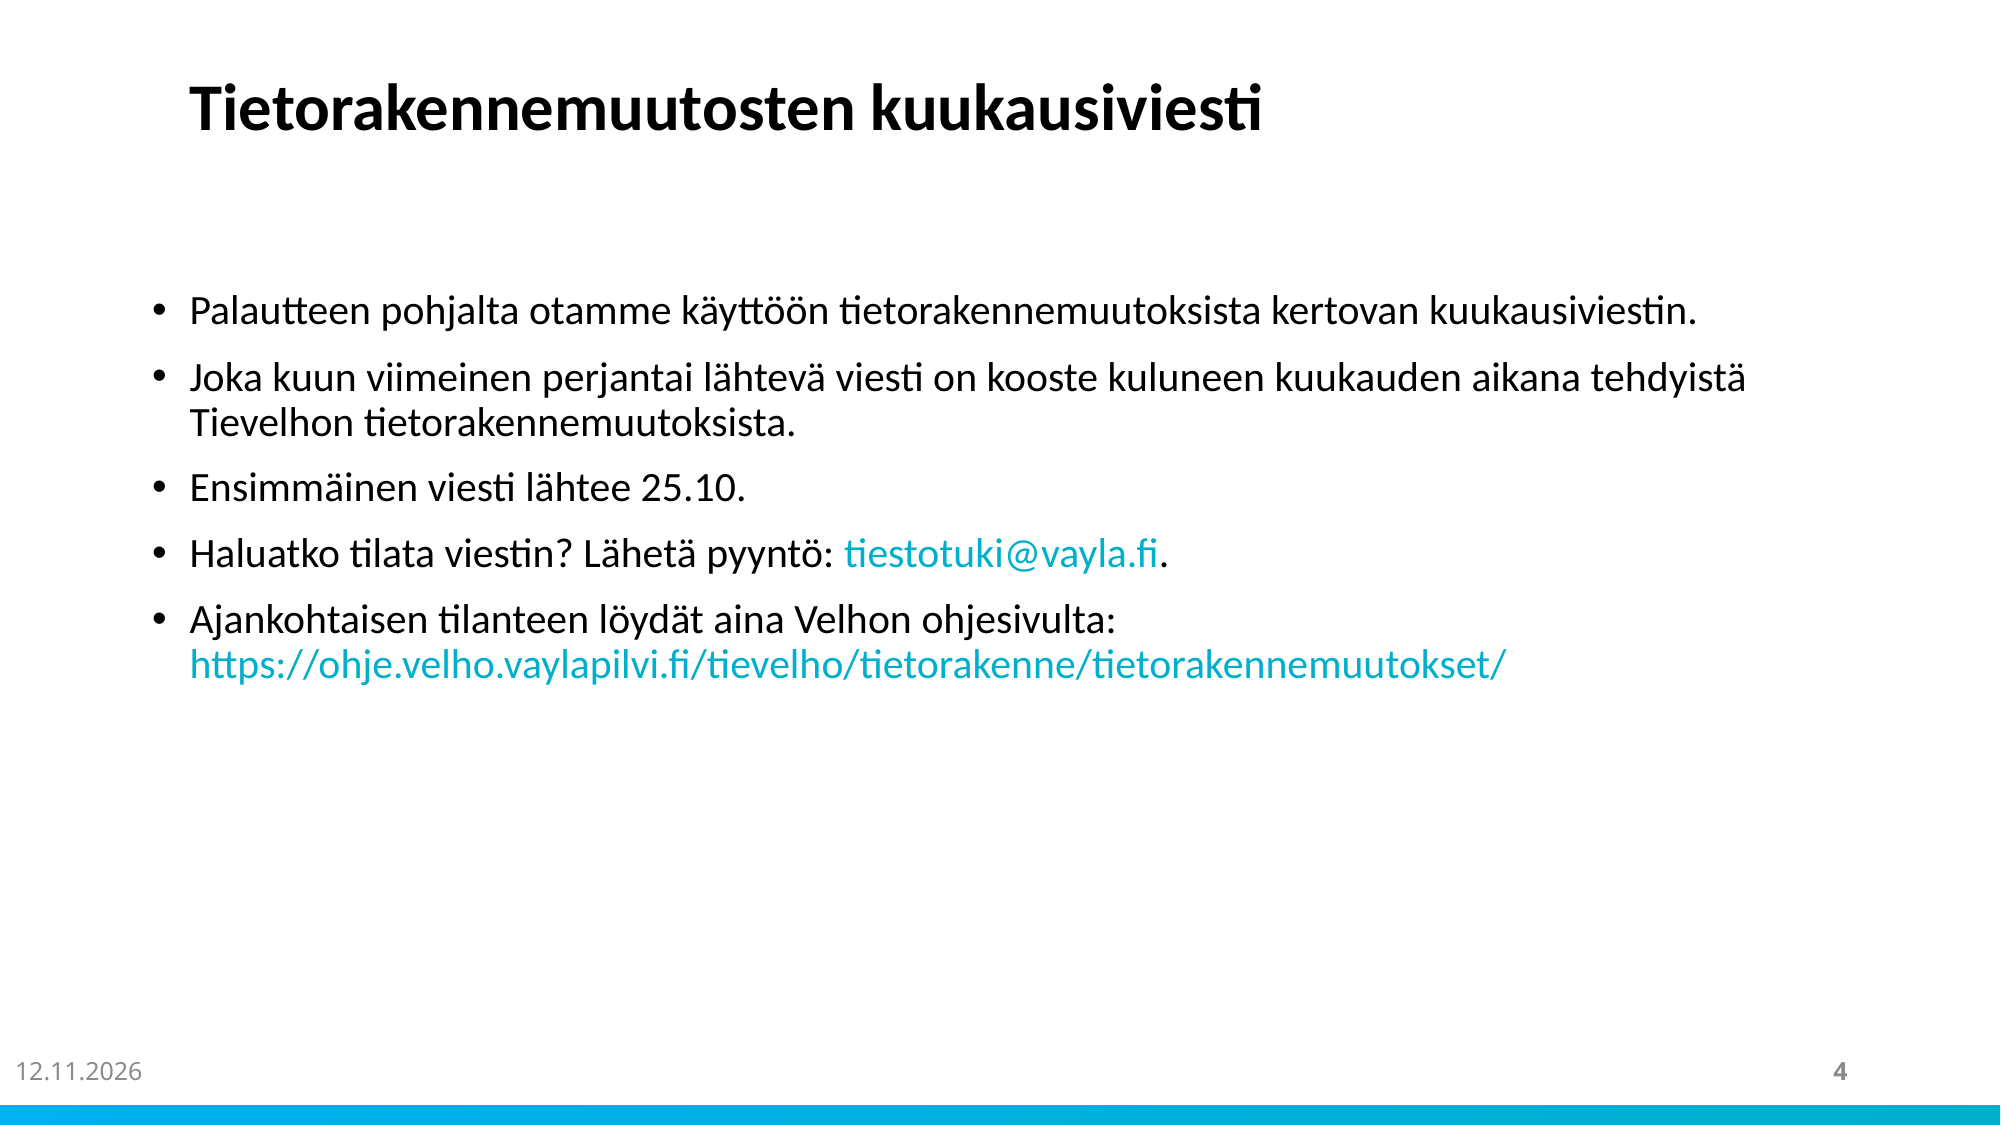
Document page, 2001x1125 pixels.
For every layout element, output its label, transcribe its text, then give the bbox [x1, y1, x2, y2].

title Tietorakennemuutosten kuukausiviesti [174, 0, 1900, 218]
slide_number 4 [1412, 1042, 1863, 1103]
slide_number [0, 1042, 450, 1103]
text_box Palautteen pohjalta otamme käyttöön tietorakennemuutoksista kertovan kuukausiviestin. Joka kuun viimeinen perjantai lähtevä viesti on kooste kuluneen kuukauden aikana tehdyistä Tievelhon tietorakennemuutoksista. Ensimmäinen viesti lähtee 25.10. Haluatko tilata viestin? Lähetä pyyntö: tiestotuki@vayla.fi. Ajankohtaisen tilanteen löydät aina Velhon ohjesivulta: https://ohje.velho.vaylapilvi.fi/tievelho/tietorakenne/tietorakennemuutokset/ [137, 281, 1847, 965]
